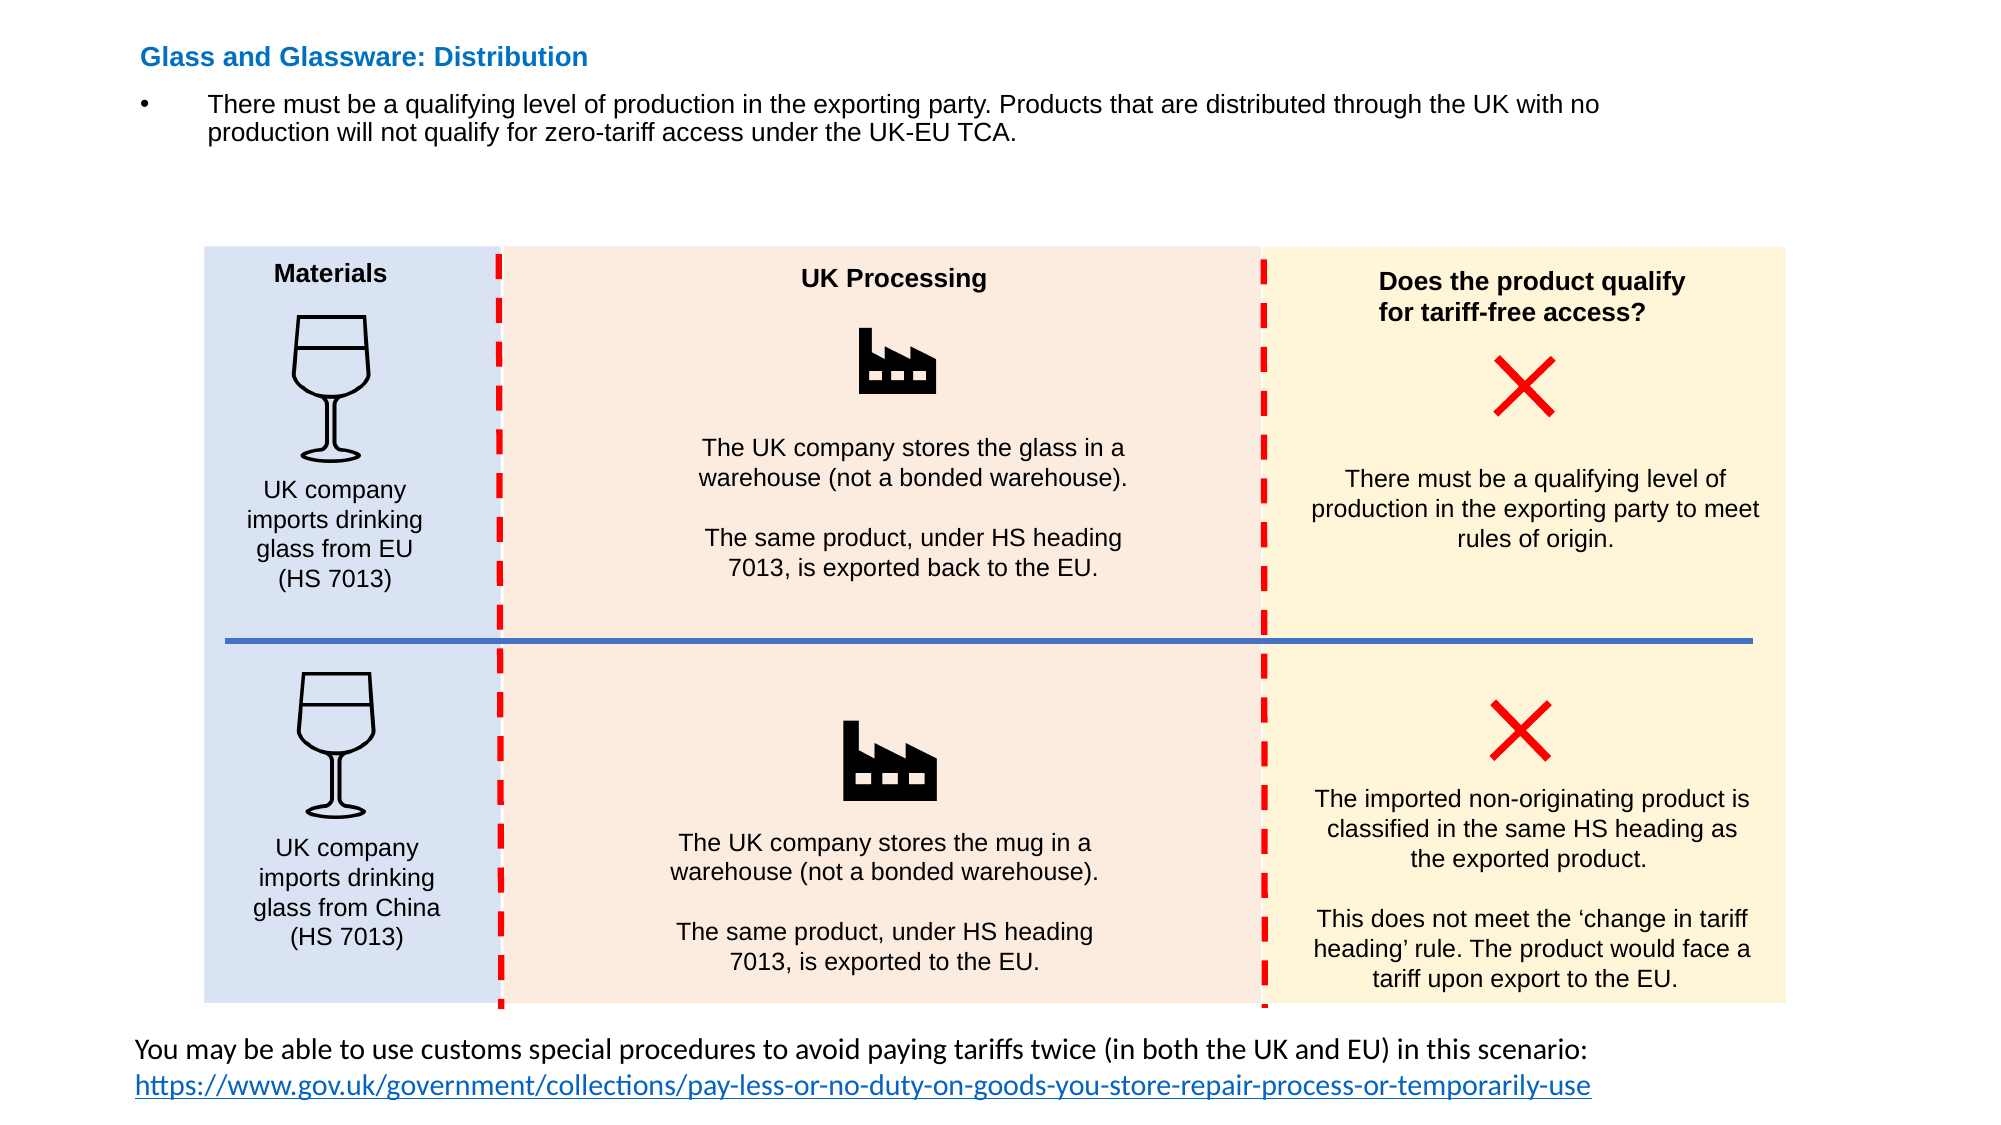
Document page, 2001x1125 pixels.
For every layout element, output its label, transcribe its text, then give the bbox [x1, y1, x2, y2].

subtitle Glass and Glassware: Distribution There must be a qualifying level of production in the exporting party. Products that are distributed through the UK with no production will not qualify for zero-tariff access under the UK-EU TCA. [125, 34, 1724, 169]
text_box [1489, 699, 1552, 762]
text_box [1493, 355, 1556, 418]
picture [240, 295, 421, 476]
text_box You may be able to use customs special procedures to avoid paying tariffs twice (in both the UK and EU) in this scenario: https://www.gov.uk/government/collections/pay-less-or-no-duty-on-goods-you-store-repair-process-or-temporarily-use [120, 1022, 1839, 1109]
text_box The imported non-originating product is classified in the same HS heading as the exported product. This does not meet the ‘change in tariff heading’ rule. The product would face a tariff upon export to the EU. [1291, 774, 1775, 1001]
picture [841, 719, 939, 802]
text_box [203, 245, 502, 1004]
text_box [498, 642, 502, 1010]
text_box UK Processing [786, 254, 1062, 301]
text_box UK company imports drinking glass from EU (HS 7013) [221, 464, 449, 602]
text_box There must be a qualifying level of production in the exporting party to meet rules of origin. [1284, 454, 1788, 591]
text_box [502, 245, 1262, 638]
text_box [1262, 246, 1787, 1004]
text_box Does the product qualify for tariff-free access? [1363, 256, 1735, 335]
text_box Materials [259, 249, 473, 296]
text_box The UK company stores the glass in a warehouse (not a bonded warehouse). The same product, under HS heading 7013, is exported back to the EU. [670, 423, 1158, 590]
text_box UK company imports drinking glass from China (HS 7013) [233, 822, 461, 960]
picture [857, 327, 937, 395]
text_box The UK company stores the mug in a warehouse (not a bonded warehouse). The same product, under HS heading 7013, is exported to the EU. [640, 817, 1130, 984]
text_box [502, 644, 1262, 1004]
picture [245, 651, 426, 833]
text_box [498, 254, 502, 640]
